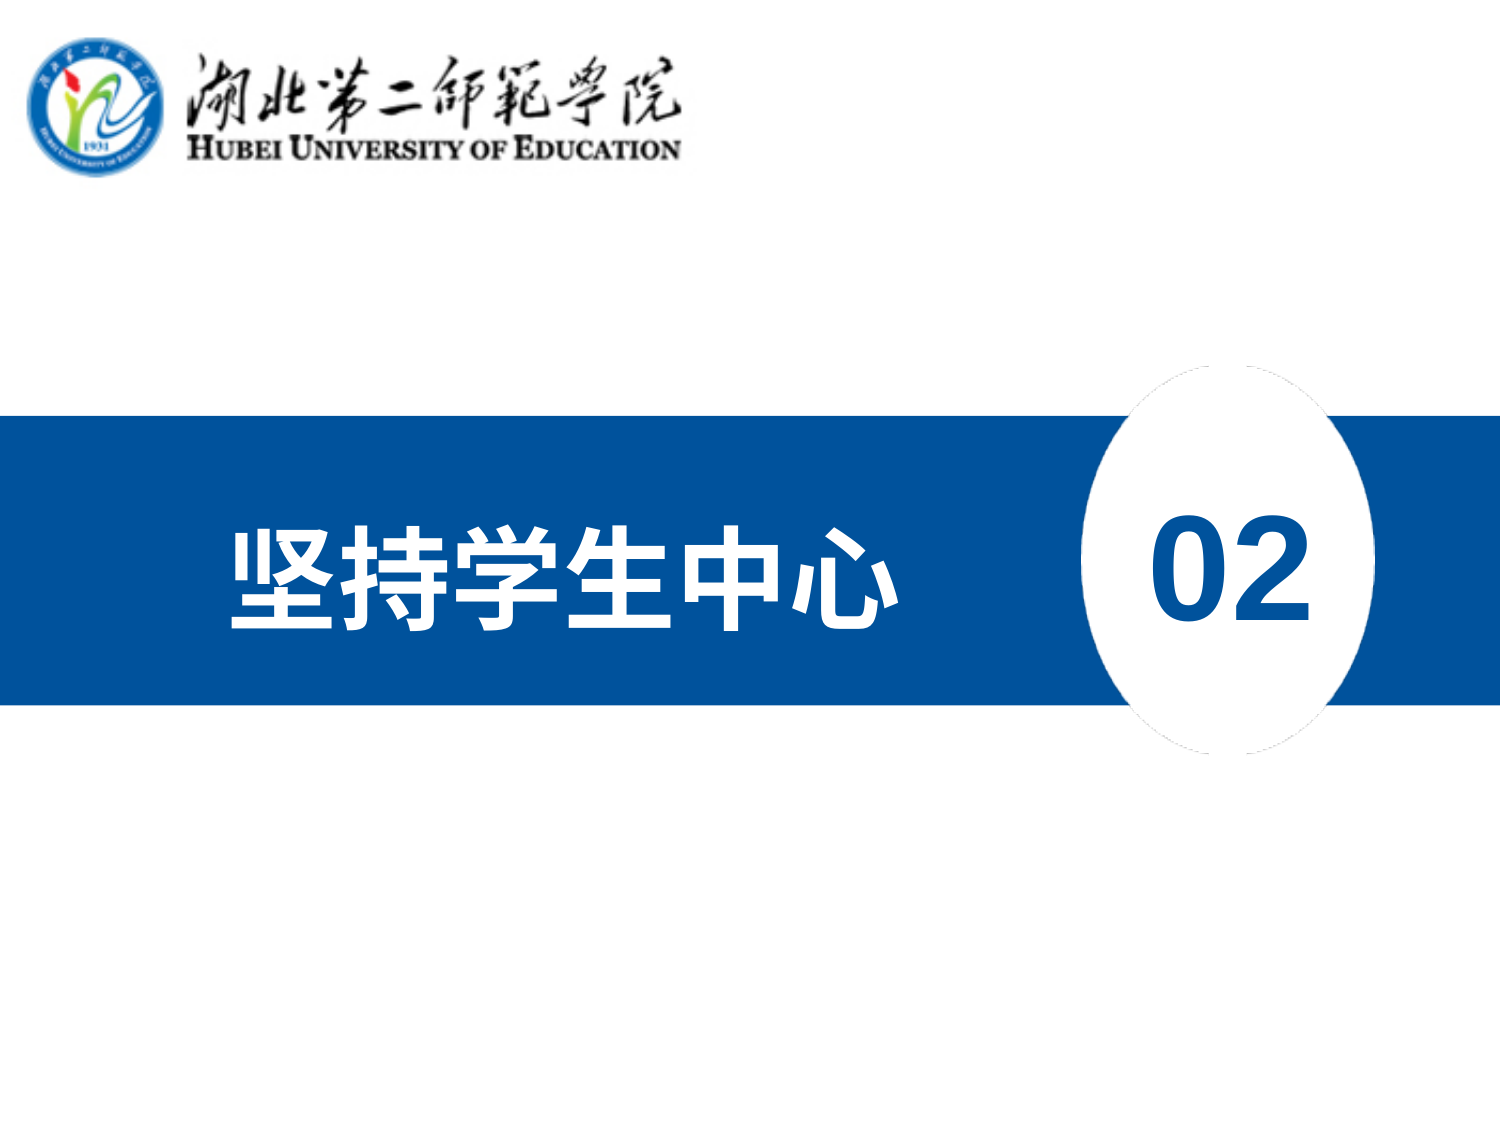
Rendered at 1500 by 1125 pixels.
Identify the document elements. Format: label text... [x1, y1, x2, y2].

picture [1081, 679, 1375, 756]
title 坚持学生中心 [90, 417, 1037, 708]
picture [6, 21, 703, 191]
picture [1081, 365, 1375, 406]
list 02 [1074, 406, 1388, 679]
